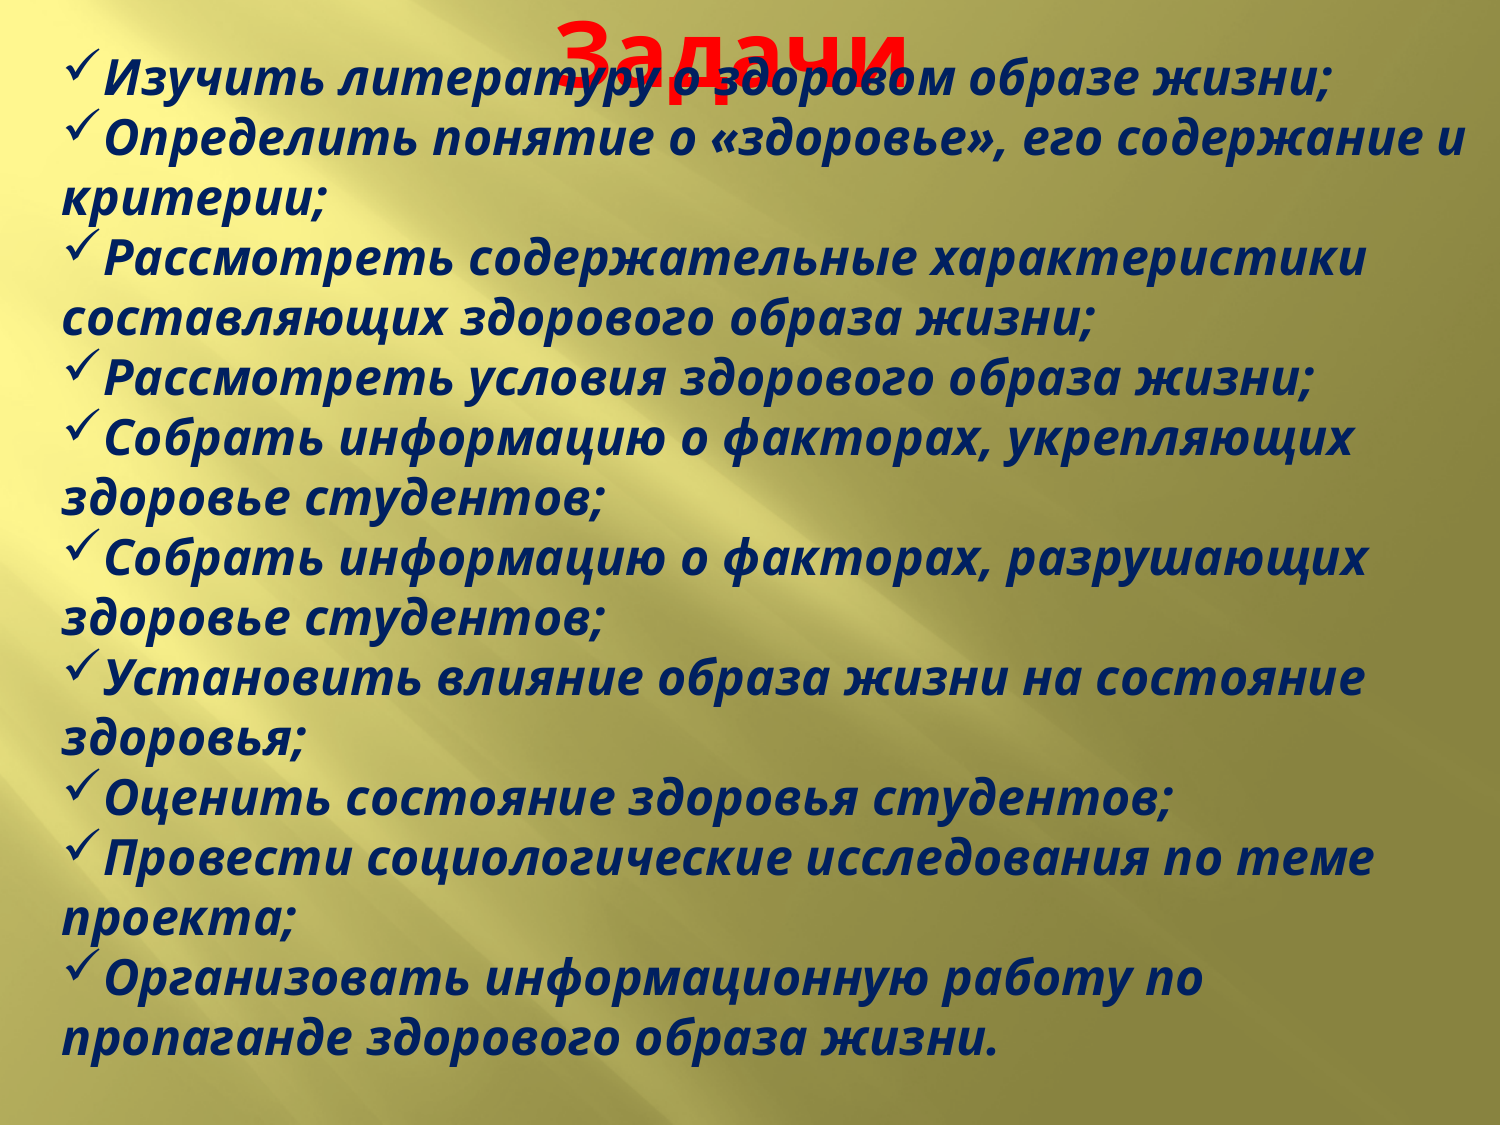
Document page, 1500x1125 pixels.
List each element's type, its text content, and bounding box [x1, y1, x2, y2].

text_box Изучить литературу о здоровом образе жизни; Определить понятие о «здоровье», его содержание и критерии; Рассмотреть содержательные характеристики составляющих здорового образа жизни; Рассмотреть условия здорового образа жизни; Собрать информацию о факторах, укрепляющих здоровье студентов; Собрать информацию о факторах, разрушающих здоровье студентов; Установить влияние образа жизни на состояние здоровья; Оценить состояние здоровья студентов; Провести социологические исследования по теме проекта; Организовать информационную работу по пропаганде здорового образа жизни. [46, 38, 1500, 1074]
text_box Задачи [538, 0, 1243, 38]
